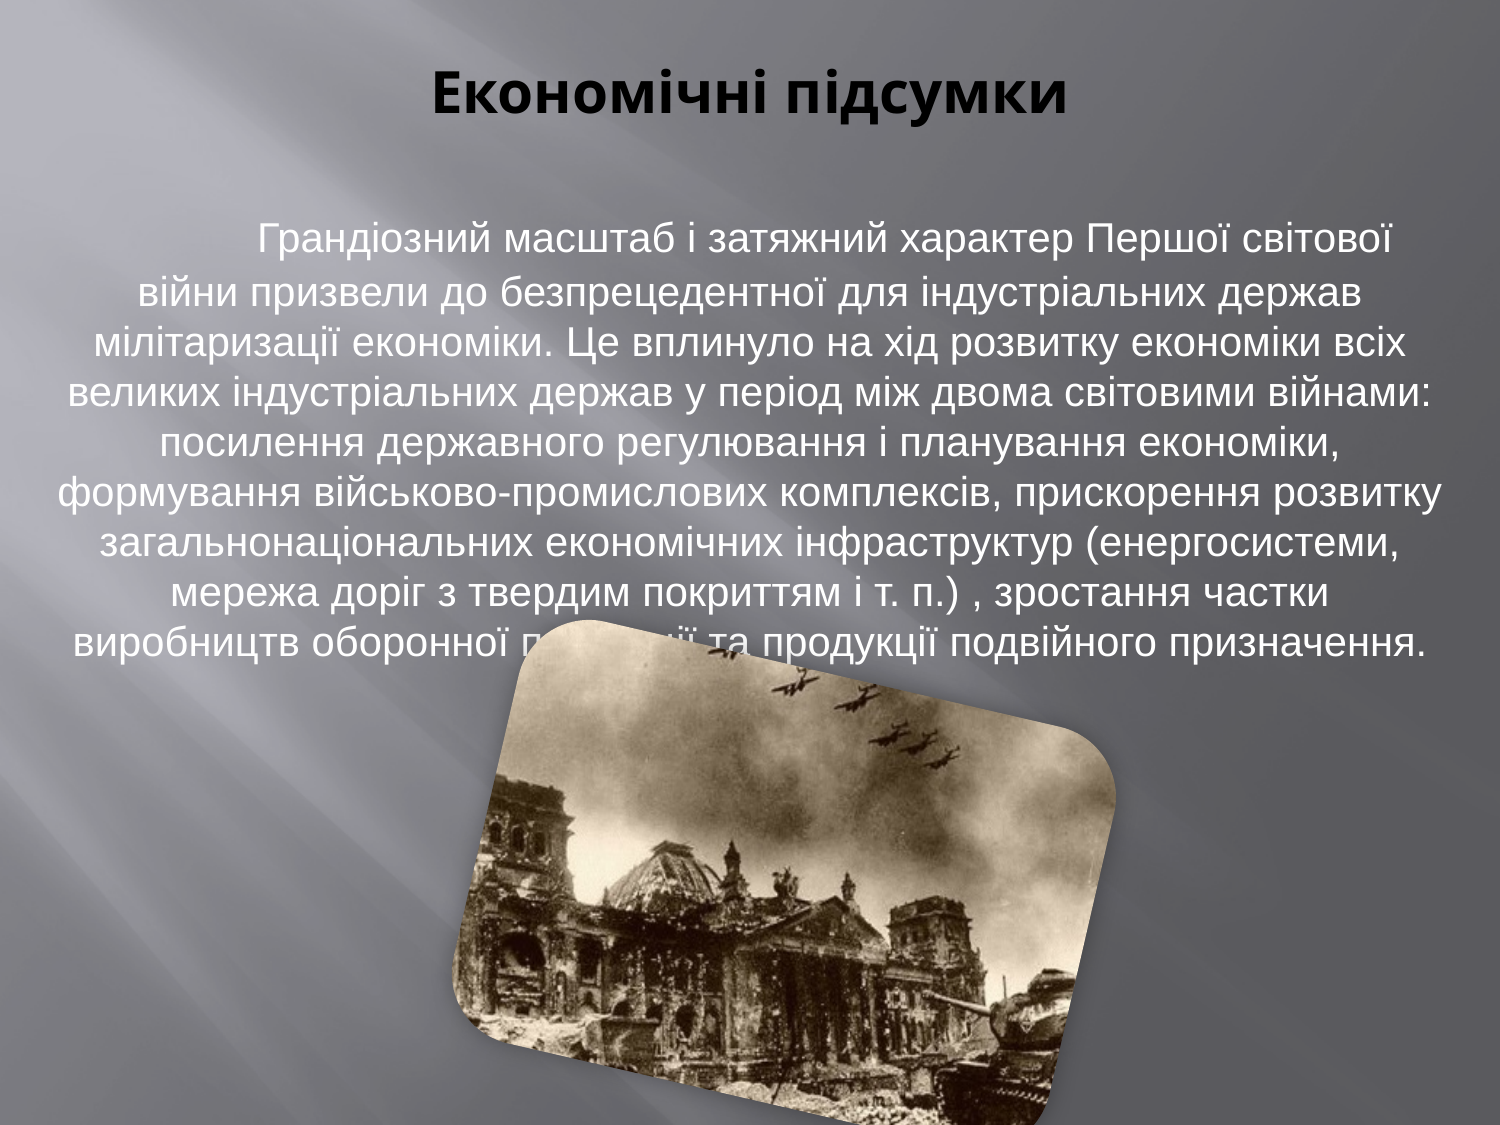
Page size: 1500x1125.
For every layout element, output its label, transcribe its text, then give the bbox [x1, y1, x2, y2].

title Економічні підсумки Грандіозний масштаб і затяжний характер Першої світової війни призвели до безпрецедентної для індустріальних держав мілітаризації економіки. Це вплинуло на хід розвитку економіки всіх великих індустріальних держав у період між двома світовими війнами: посилення державного регулювання і планування економіки, формування військово-промислових комплексів, прискорення розвитку загальнонаціональних економічних інфраструктур (енергосистеми, мережа доріг з твердим покриттям і т. п.) , зростання частки виробництв оборонної продукції та продукції подвійного призначення. [41, 45, 1459, 1094]
picture [451, 619, 1116, 1125]
